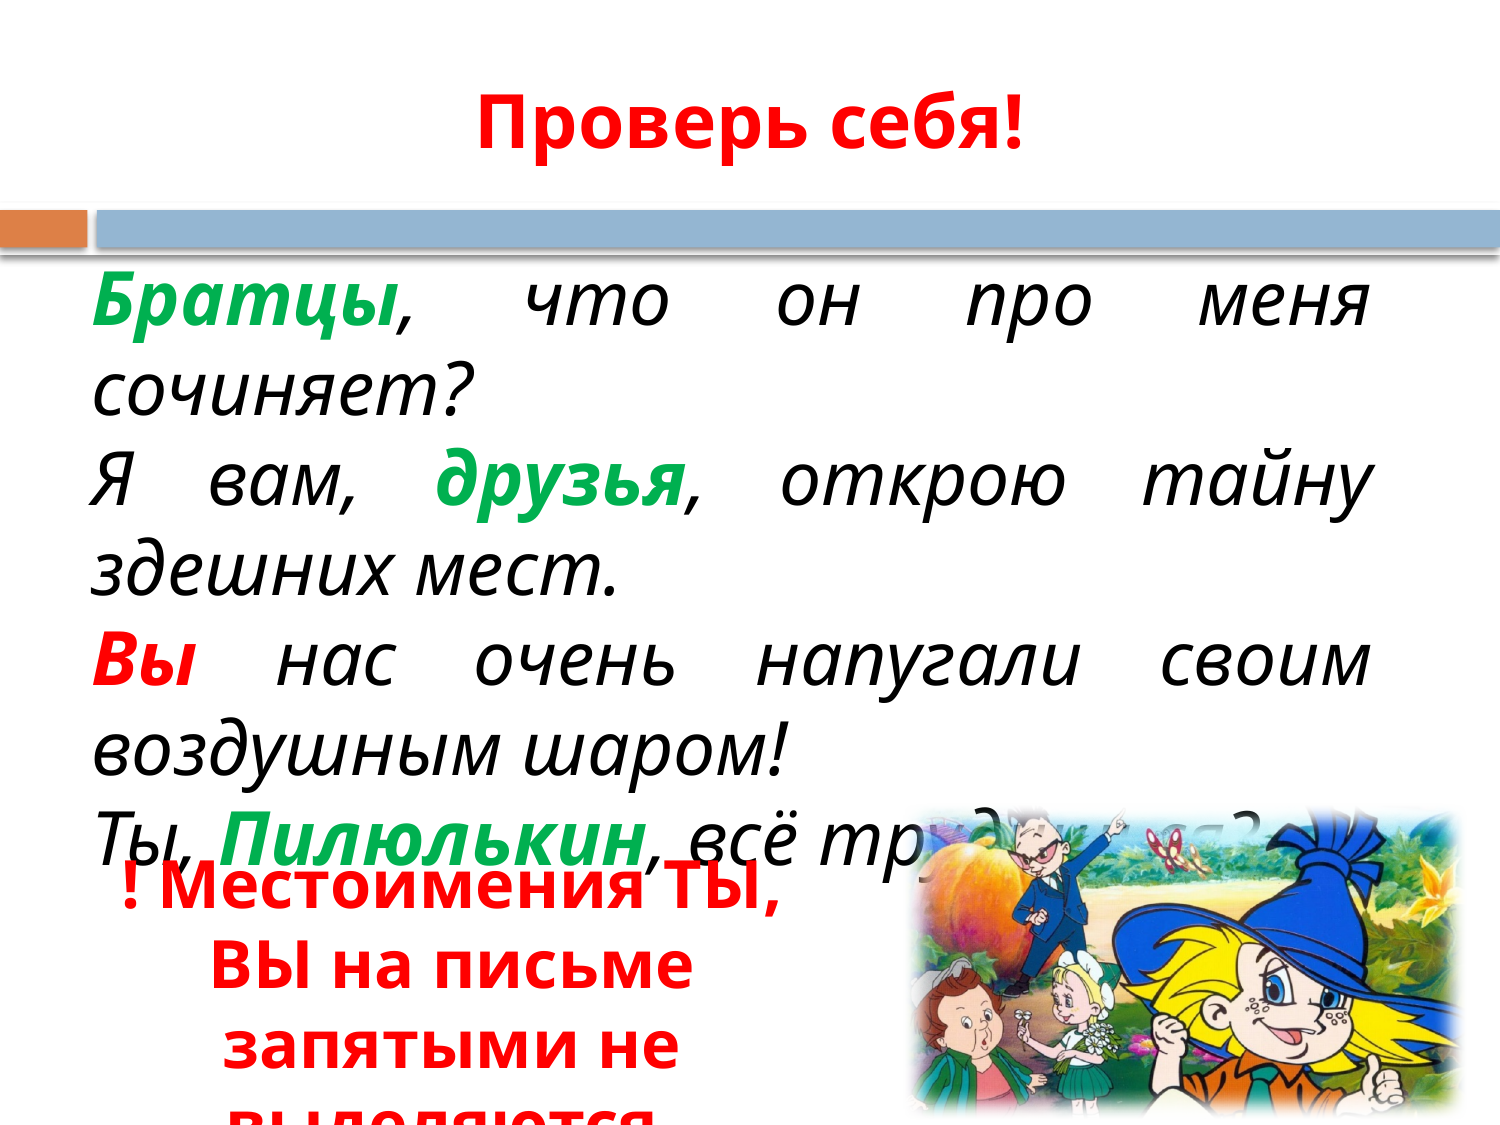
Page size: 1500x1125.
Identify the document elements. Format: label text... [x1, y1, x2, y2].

text_box ! Местоимения ТЫ, ВЫ на письме запятыми не выделяются. [76, 834, 827, 1125]
text_box Братцы, что он про меня сочиняет? Я вам, друзья, открою тайну здешних мест. Вы нас очень напугали своим воздушным шаром! Ты, Пилюлькин, всё трудишься? [76, 243, 1388, 889]
title Проверь себя! [29, 37, 1471, 200]
picture [903, 803, 1467, 1121]
